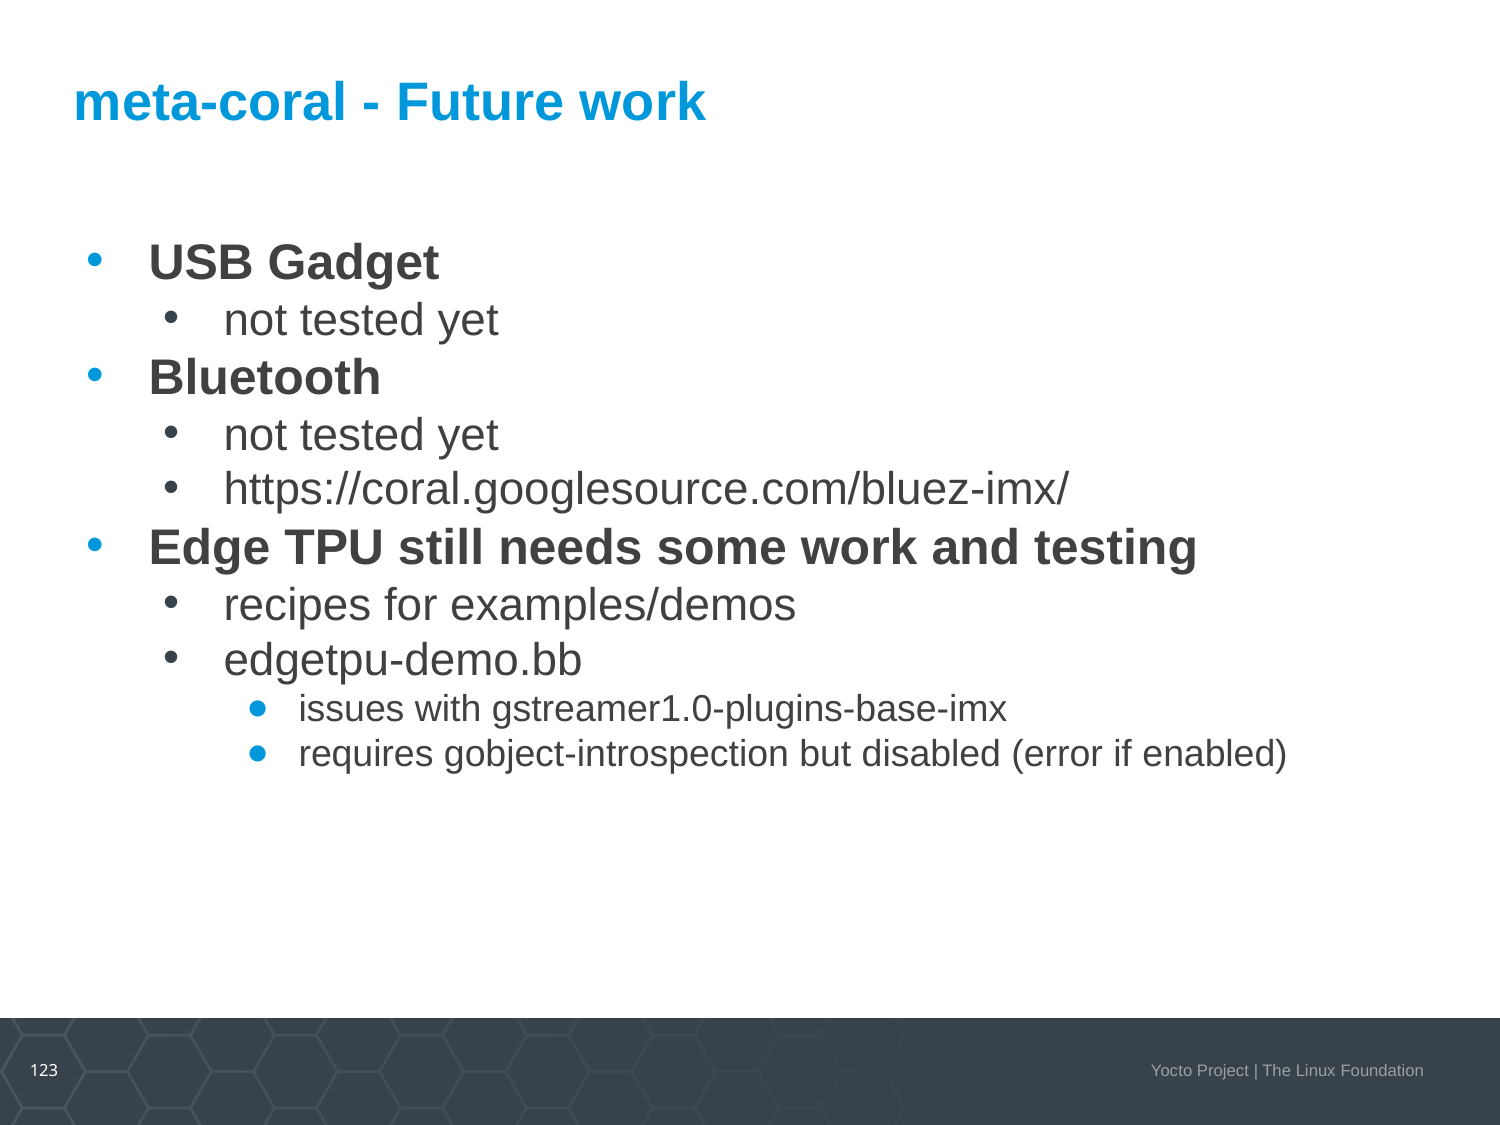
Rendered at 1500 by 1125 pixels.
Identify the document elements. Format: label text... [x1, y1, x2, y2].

list USB Gadget not tested yet Bluetooth not tested yet https://coral.googlesource.com/bluez-imx/ Edge TPU still needs some work and testing recipes for examples/demos edgetpu-demo.bb issues with gstreamer1.0-plugins-base-imx requires gobject-introspection but disabled (error if enabled) [73, 229, 1425, 973]
title meta-coral - Future work [73, 66, 1424, 212]
picture [0, 0, 1500, 1125]
